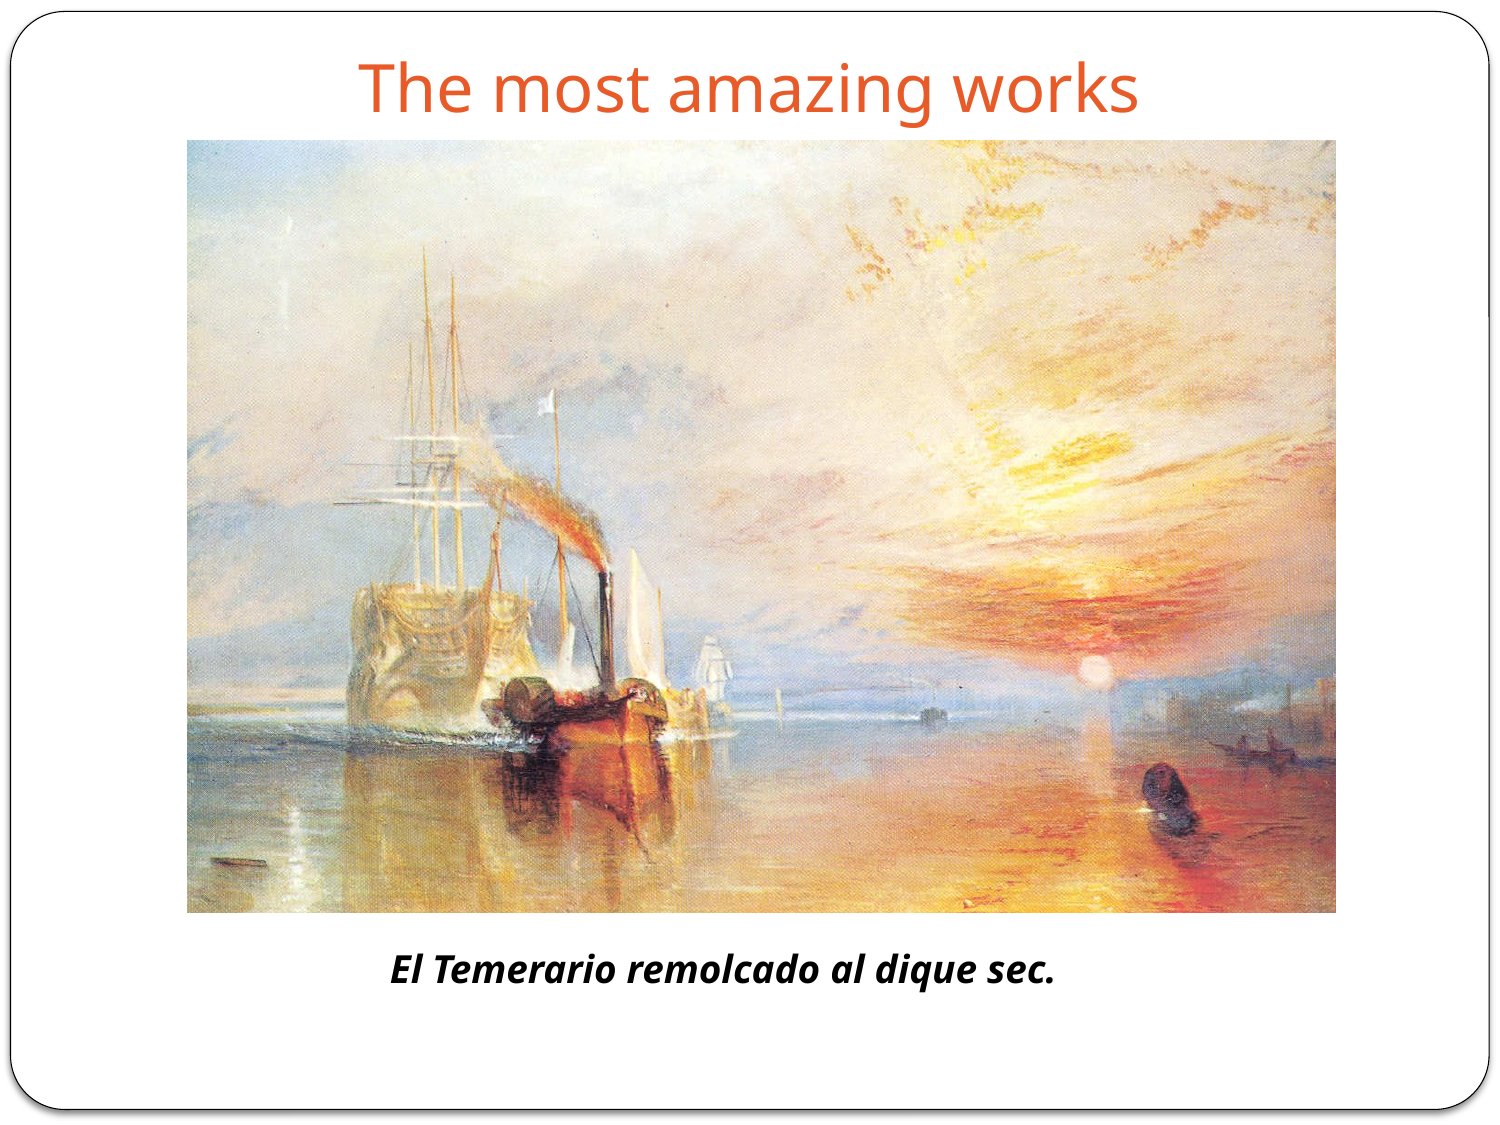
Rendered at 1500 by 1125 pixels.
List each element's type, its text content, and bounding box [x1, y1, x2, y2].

picture [187, 140, 1336, 914]
list El Temerario remolcado al dique sec. [375, 937, 1116, 1040]
title The most amazing works [0, 0, 1500, 141]
